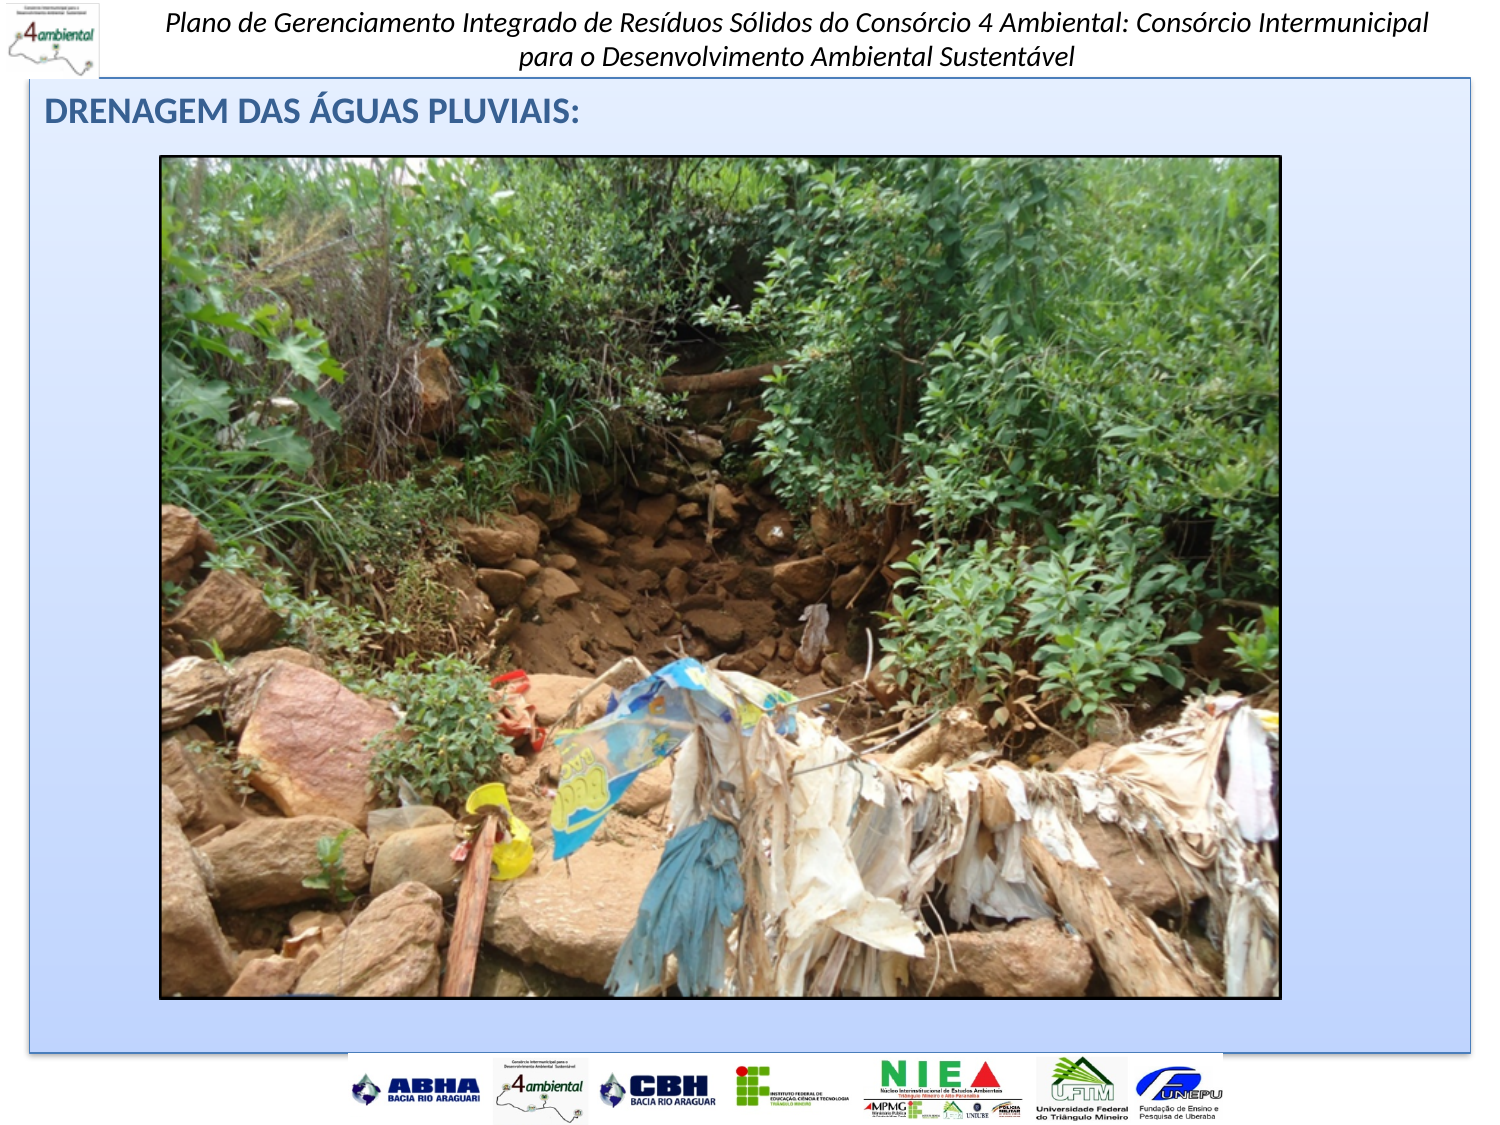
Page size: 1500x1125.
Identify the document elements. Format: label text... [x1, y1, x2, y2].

subtitle DRENAGEM DAS ÁGUAS PLUVIAIS: [29, 77, 1471, 1054]
picture [159, 155, 1282, 1001]
picture [348, 1052, 1223, 1125]
text_box Plano de Gerenciamento Integrado de Resíduos Sólidos do Consórcio 4 Ambiental: Consórcio Intermunicipal para o Desenvolvimento Ambiental Sustentável [123, 0, 1471, 116]
picture [5, 1, 101, 79]
